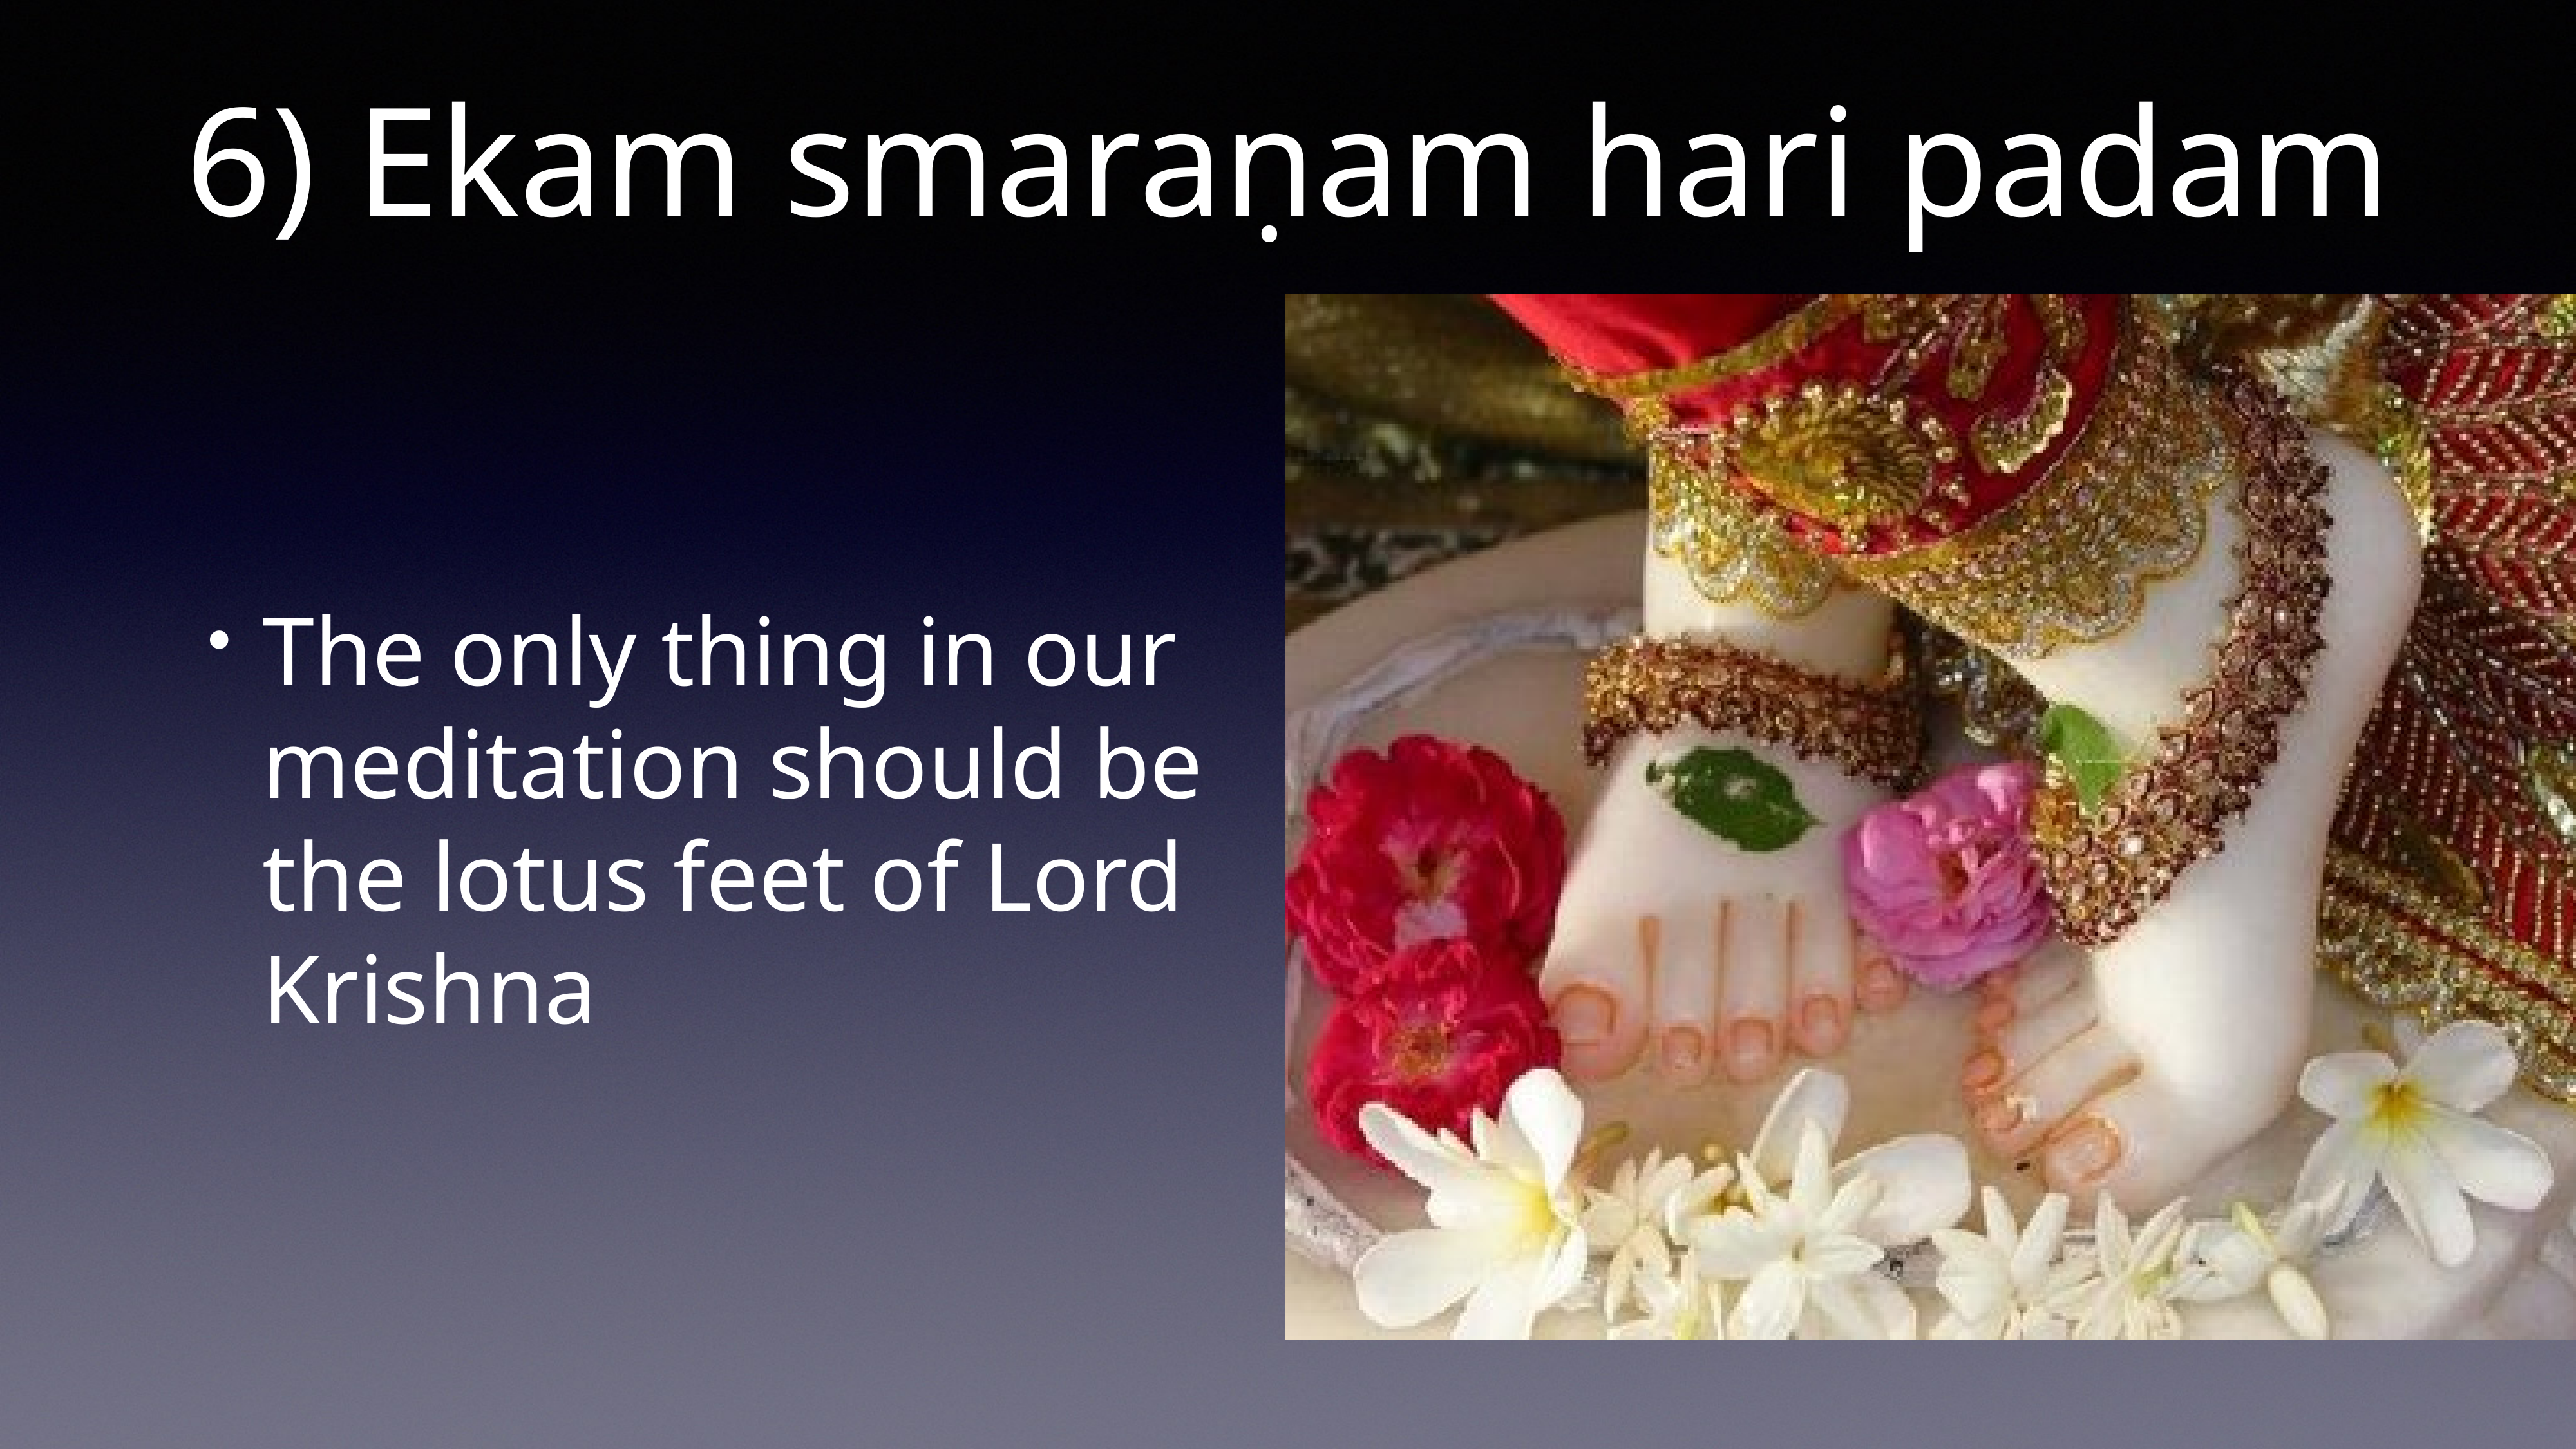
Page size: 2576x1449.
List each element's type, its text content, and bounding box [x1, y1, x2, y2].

title 6) Ekam smaraṇam hari padam [1, 0, 2575, 314]
list The only thing in our meditation should be the lotus feet of Lord Krishna [200, 349, 1265, 1284]
picture [0, 0, 2576, 1449]
